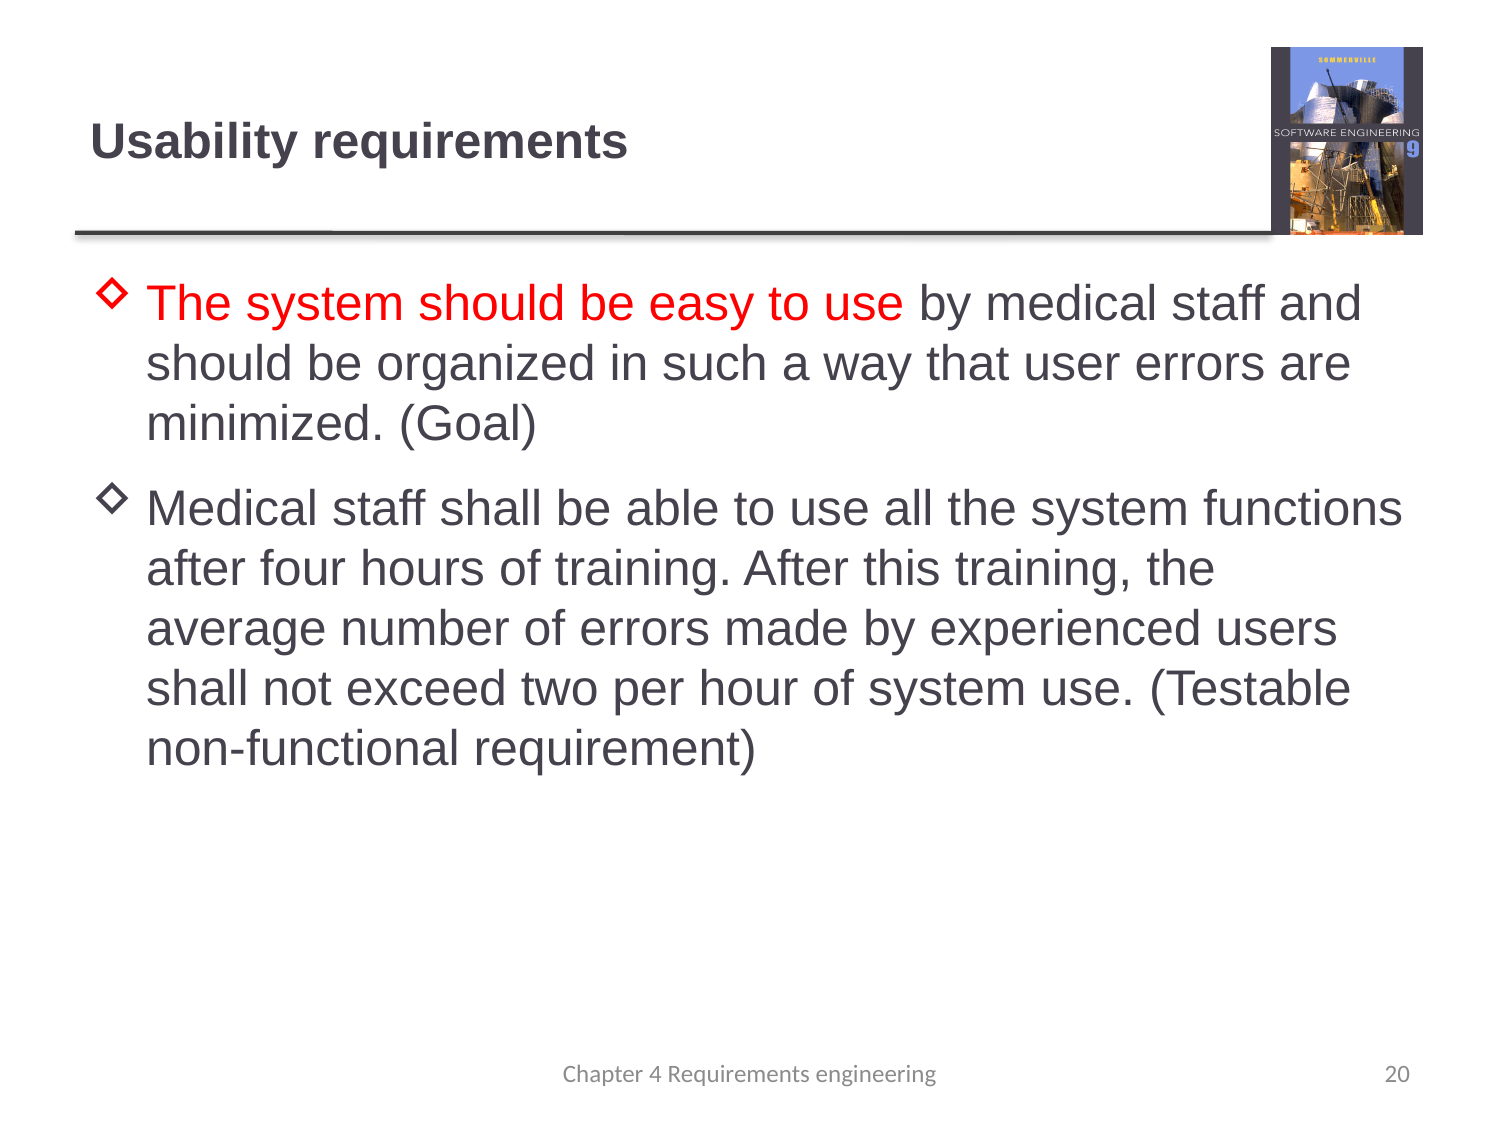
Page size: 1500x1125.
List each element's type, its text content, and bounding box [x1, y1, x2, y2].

picture [1272, 47, 1423, 235]
slide_number 20 [1074, 1042, 1425, 1103]
list The system should be easy to use by medical staff and should be organized in such a way that user errors are minimized. (Goal) Medical staff shall be able to use all the system functions after four hours of training. After this training, the average number of errors made by experienced users shall not exceed two per hour of system use. (Testable non-functional requirement) [75, 262, 1425, 1005]
title Usability requirements [74, 44, 1272, 233]
footer Chapter 4 Requirements engineering [512, 1042, 988, 1103]
